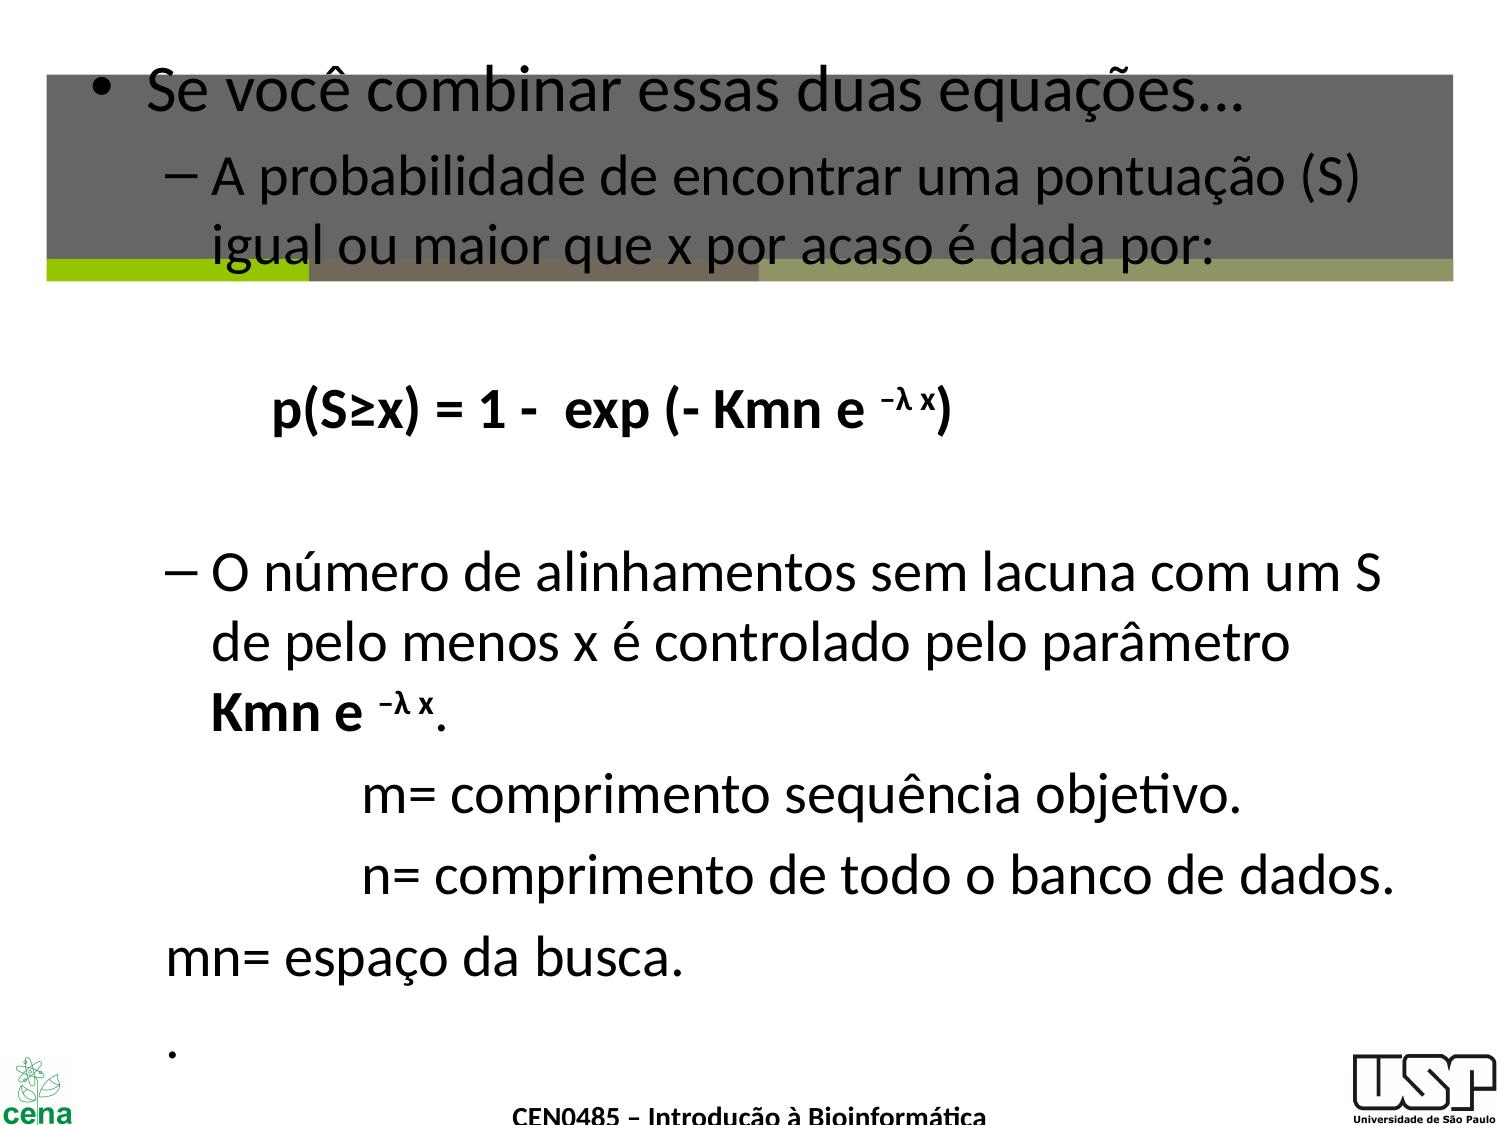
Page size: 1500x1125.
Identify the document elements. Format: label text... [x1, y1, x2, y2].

picture [1, 1055, 74, 1125]
text_box Se você combinar essas duas equações... A probabilidade de encontrar uma pontuação (S) igual ou maior que x por acaso é dada por: p(S≥x) = 1 - exp (- Kmn e –λ x) O número de alinhamentos sem lacuna com um S de pelo menos x é controlado pelo parâmetro Kmn e –λ x. m= comprimento sequência objetivo. n= comprimento de todo o banco de dados. mn= espaço da busca. . [74, 37, 1425, 1005]
picture [1349, 1048, 1500, 1125]
